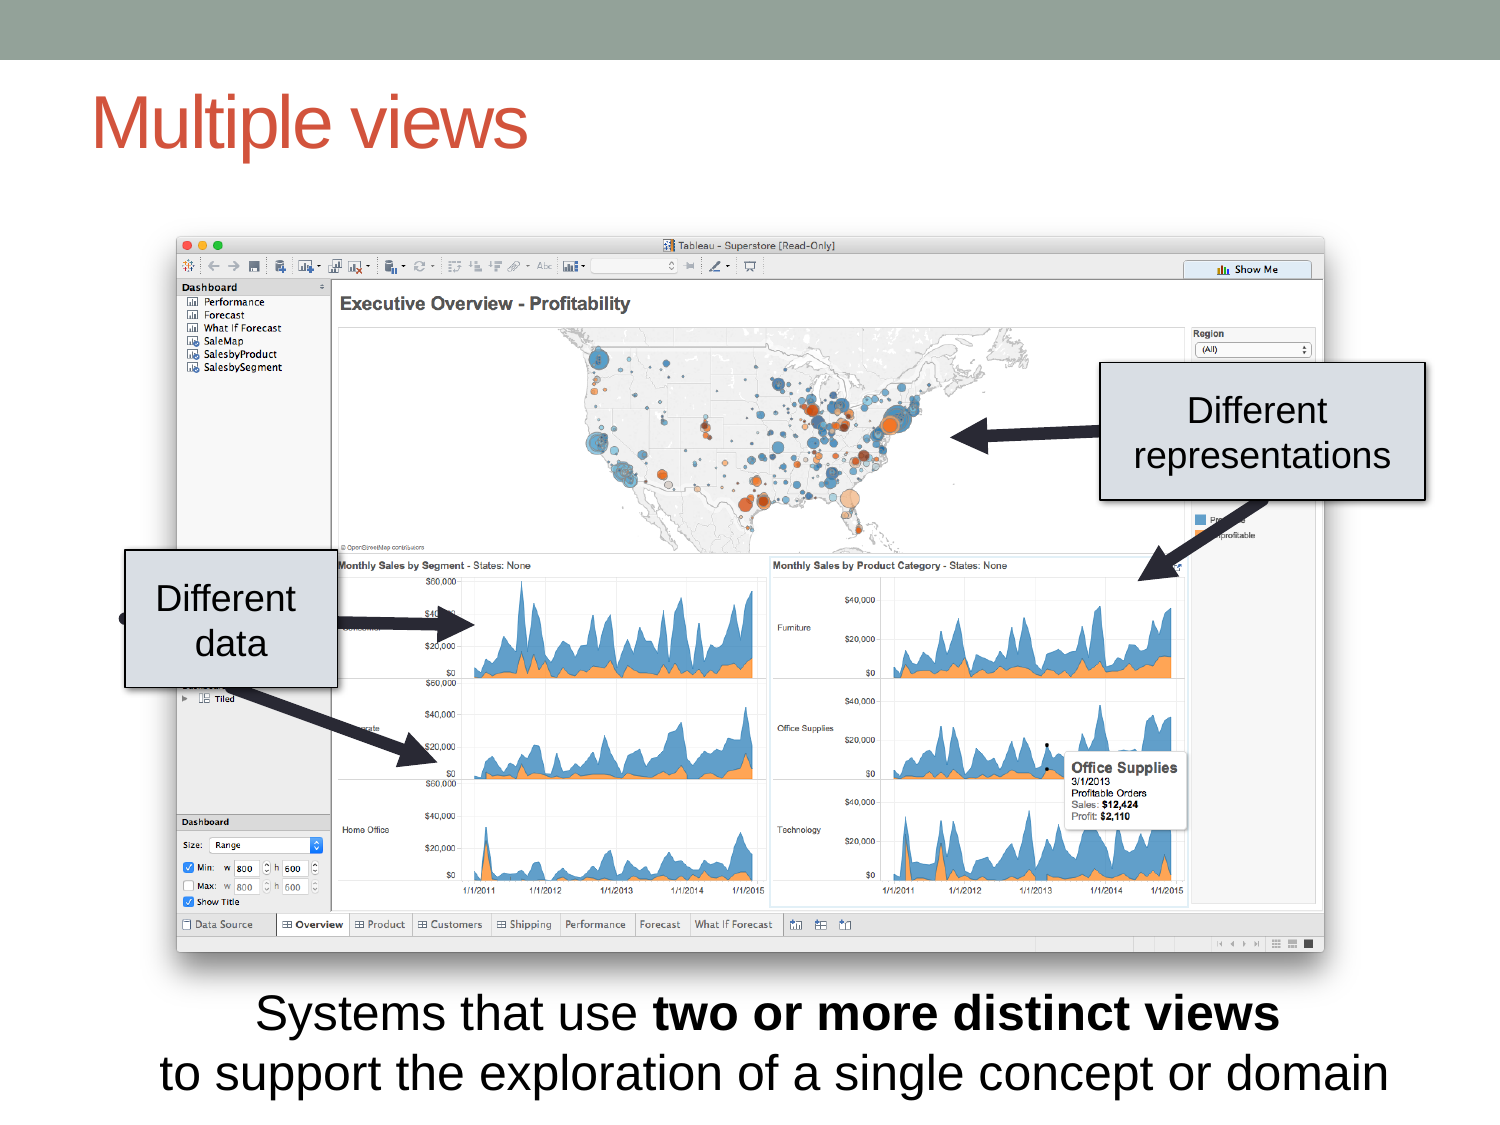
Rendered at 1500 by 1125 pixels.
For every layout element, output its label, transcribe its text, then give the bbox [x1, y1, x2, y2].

text_box Systems that use two or more distinct views to support the exploration of a single concept or domain [24, 973, 1450, 1109]
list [133, 212, 1367, 1013]
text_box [949, 362, 1426, 582]
title Multiple views [75, 37, 1425, 200]
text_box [124, 549, 476, 763]
